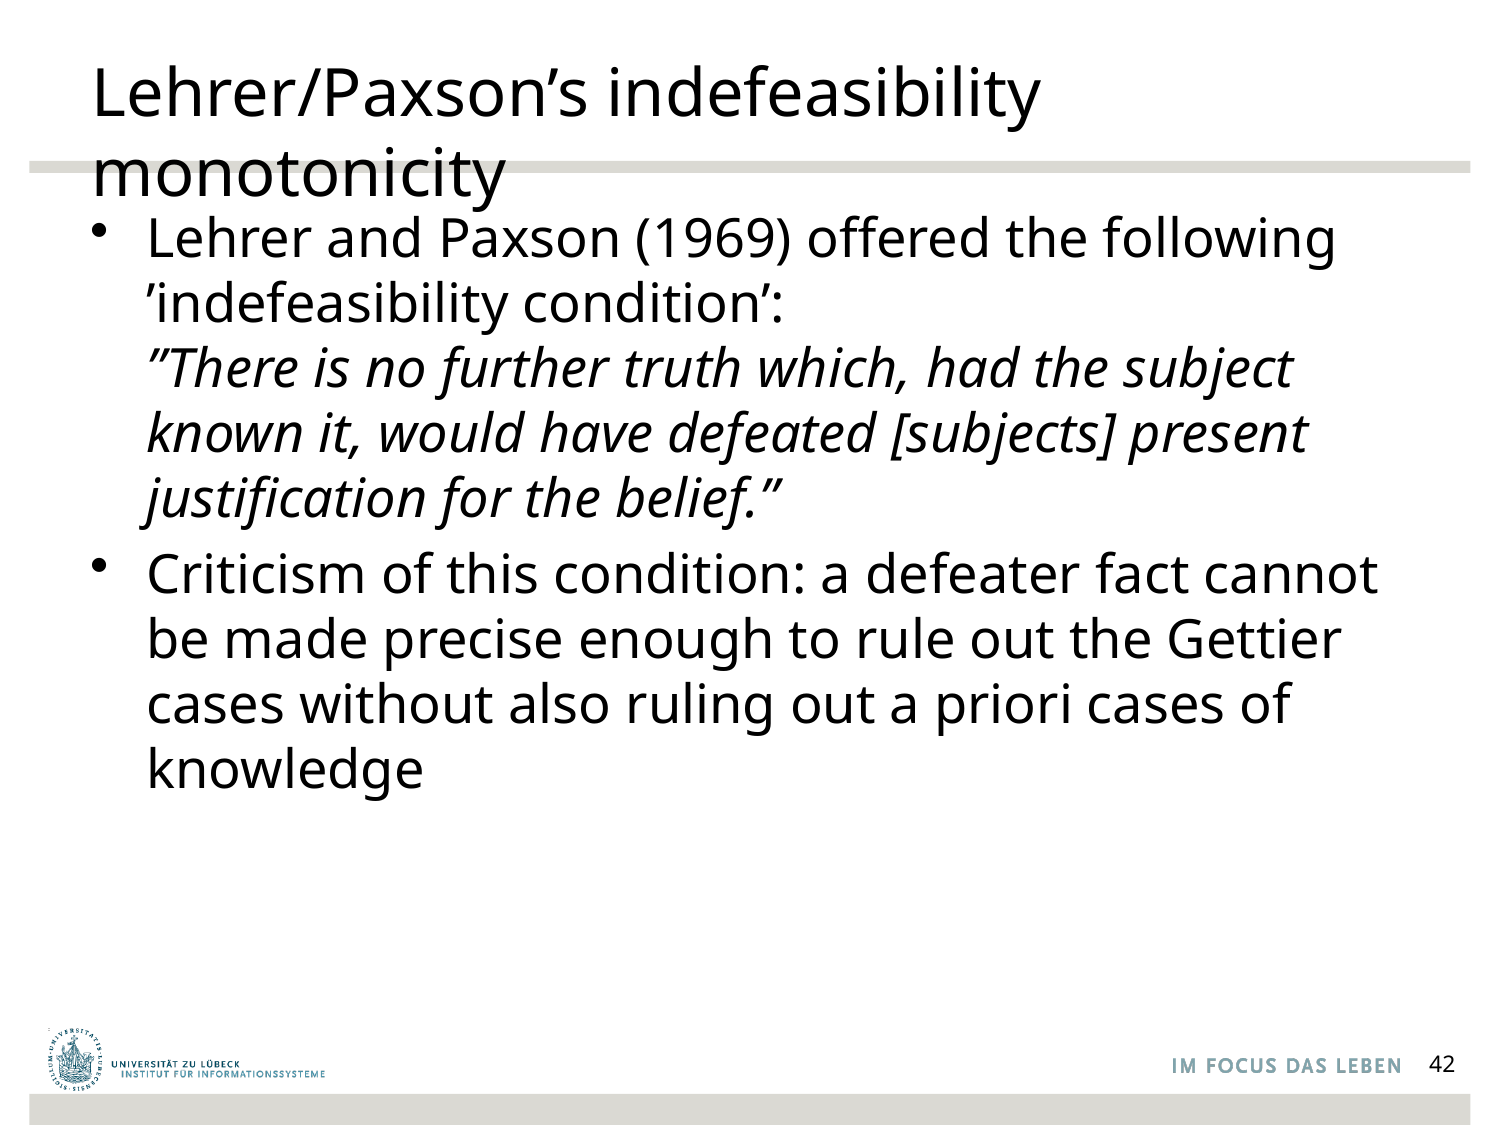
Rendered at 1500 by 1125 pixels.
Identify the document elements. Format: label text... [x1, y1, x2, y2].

picture [1173, 1058, 1305, 1073]
list Lehrer and Paxson (1969) offered the following ’indefeasibility condition’: ”There is no further truth which, had the subject known it, would have defeated [subjects] present justification for the belief.” Criticism of this condition: a defeater fact cannot be made precise enough to rule out the Gettier cases without also ruling out a priori cases of knowledge [75, 196, 1425, 1012]
slide_number 42 [1305, 1050, 1471, 1083]
